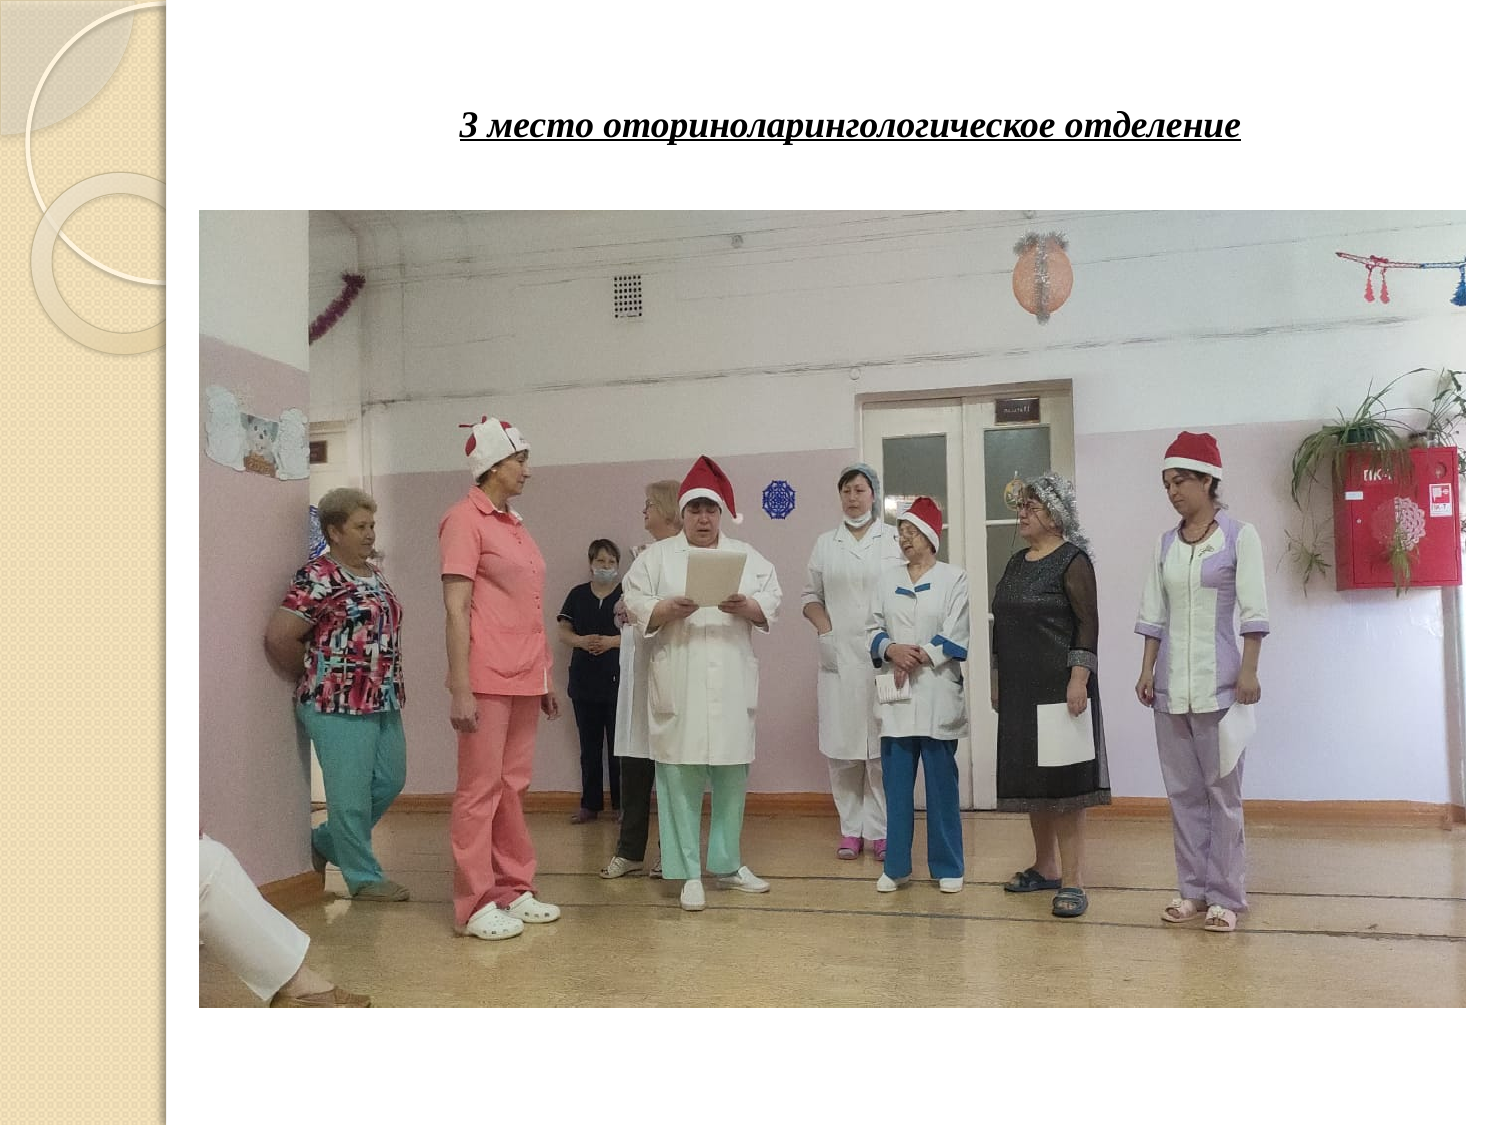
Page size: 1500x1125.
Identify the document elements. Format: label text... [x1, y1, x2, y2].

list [198, 210, 1466, 1008]
title 3 место оториноларингологическое отделение [235, 45, 1466, 200]
